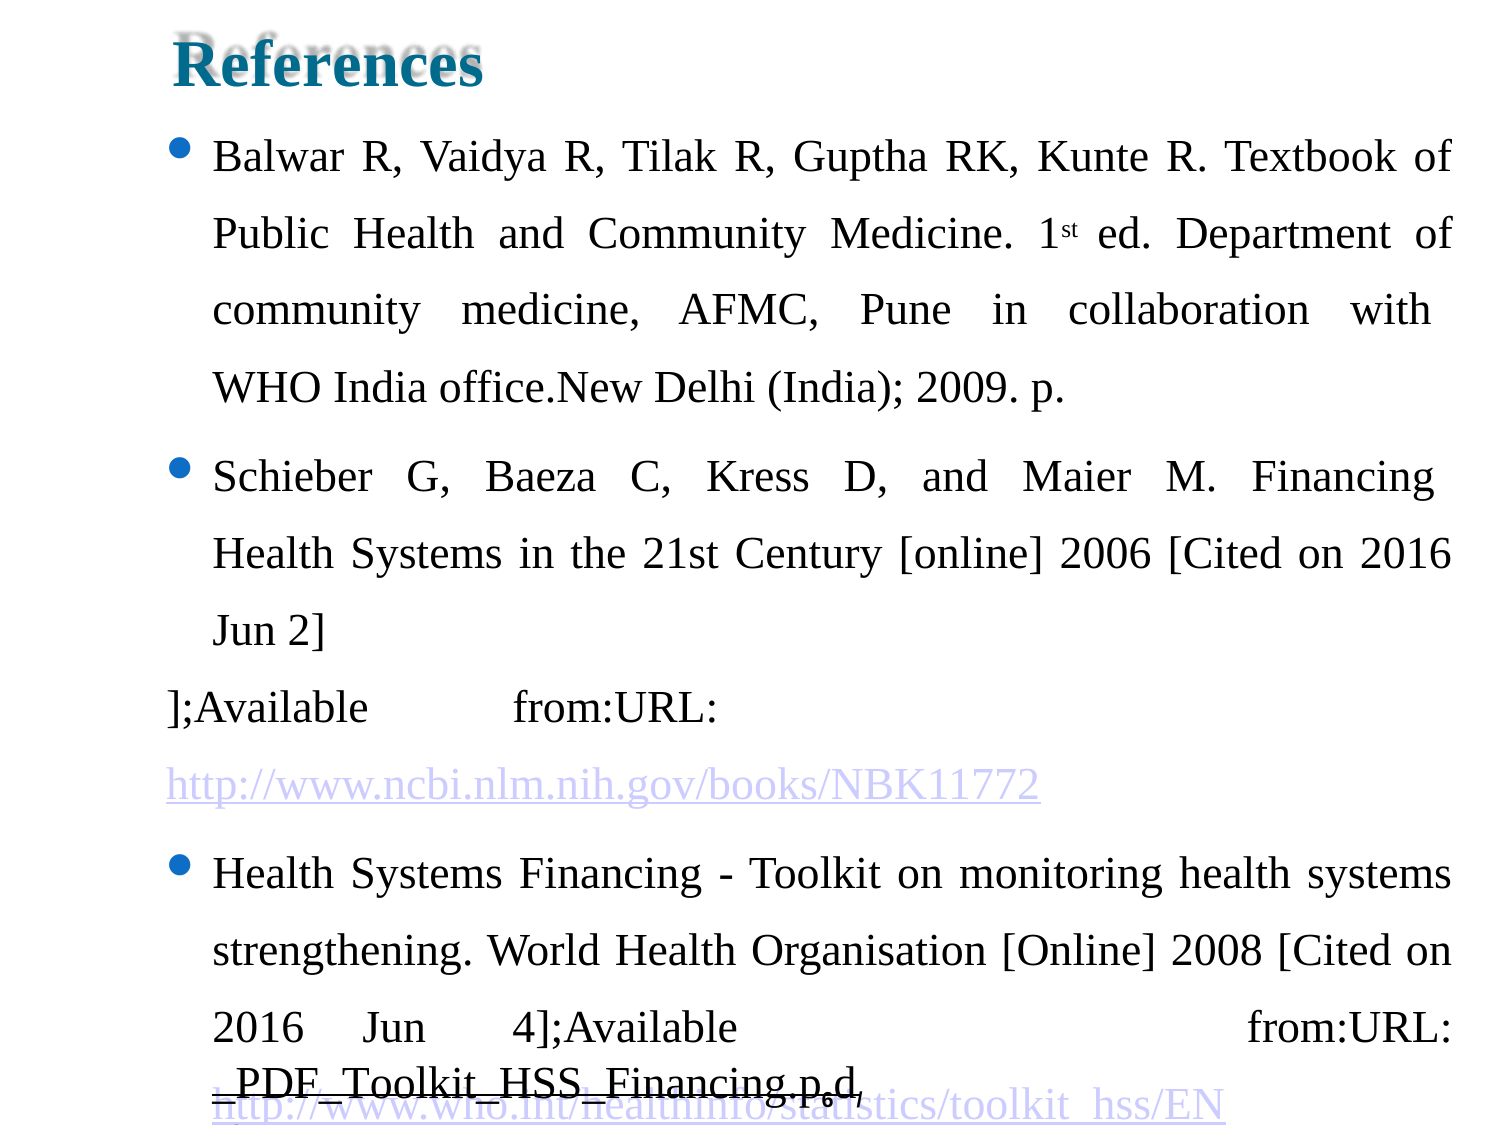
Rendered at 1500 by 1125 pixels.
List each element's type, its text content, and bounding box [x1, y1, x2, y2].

text_box References [170, 20, 486, 100]
text_box [127, 0, 529, 138]
text_box Balwar R, Vaidya R, Tilak R, Guptha RK, Kunte R. Textbook of Public Health and Community Medicine. 1st ed. Department of community medicine, AFMC, Pune in collaboration with WHO India office.New Delhi (India); 2009. p. Schieber G, Baeza C, Kress D, and Maier M. Financing Health Systems in the 21st Century [online] 2006 [Cited on 2016 Jun 2] ];Available from:URL: http://www.ncbi.nlm.nih.gov/books/NBK11772 Health Systems Financing - Toolkit on monitoring health systems strengthening. World Health Organisation [Online] 2008 [Cited on 2016 Jun 4];Available from:URL:http://www.who.int/healthinfo/statistics/toolkit_hss/EN [163, 103, 1453, 1125]
text_box _PDF_Toolkit_HSS_Financing.p6d/2f0/2016 [210, 1052, 925, 1125]
